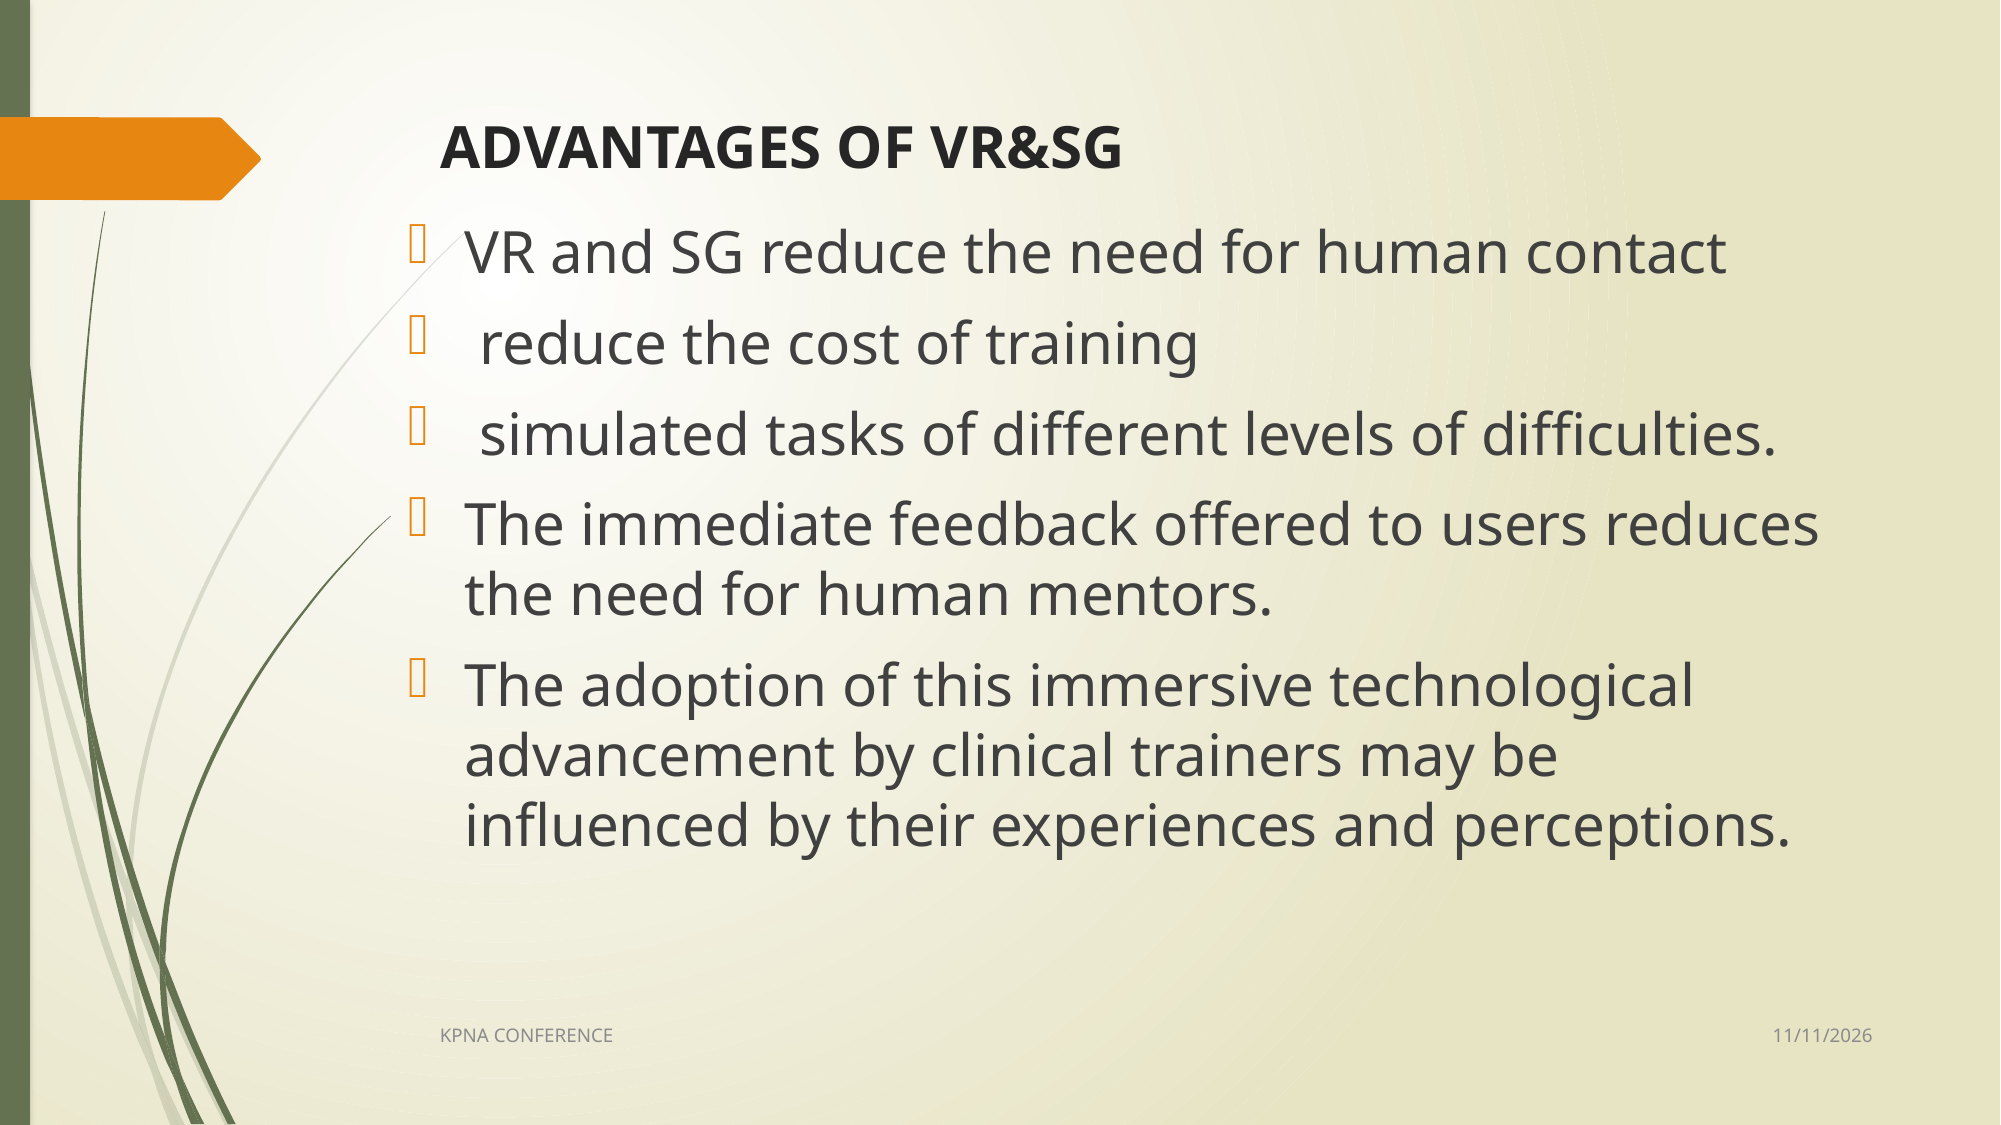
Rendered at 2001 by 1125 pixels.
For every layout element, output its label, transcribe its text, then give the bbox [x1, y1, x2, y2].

footer KPNA CONFERENCE [424, 1006, 1675, 1067]
list VR and SG reduce the need for human contact reduce the cost of training simulated tasks of different levels of difficulties. The immediate feedback offered to users reduces the need for human mentors. The adoption of this immersive technological advancement by clinical trainers may be influenced by their experiences and perceptions. [392, 207, 1856, 828]
title ADVANTAGES OF VR&SG [425, 102, 1888, 313]
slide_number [1699, 1005, 1888, 1067]
